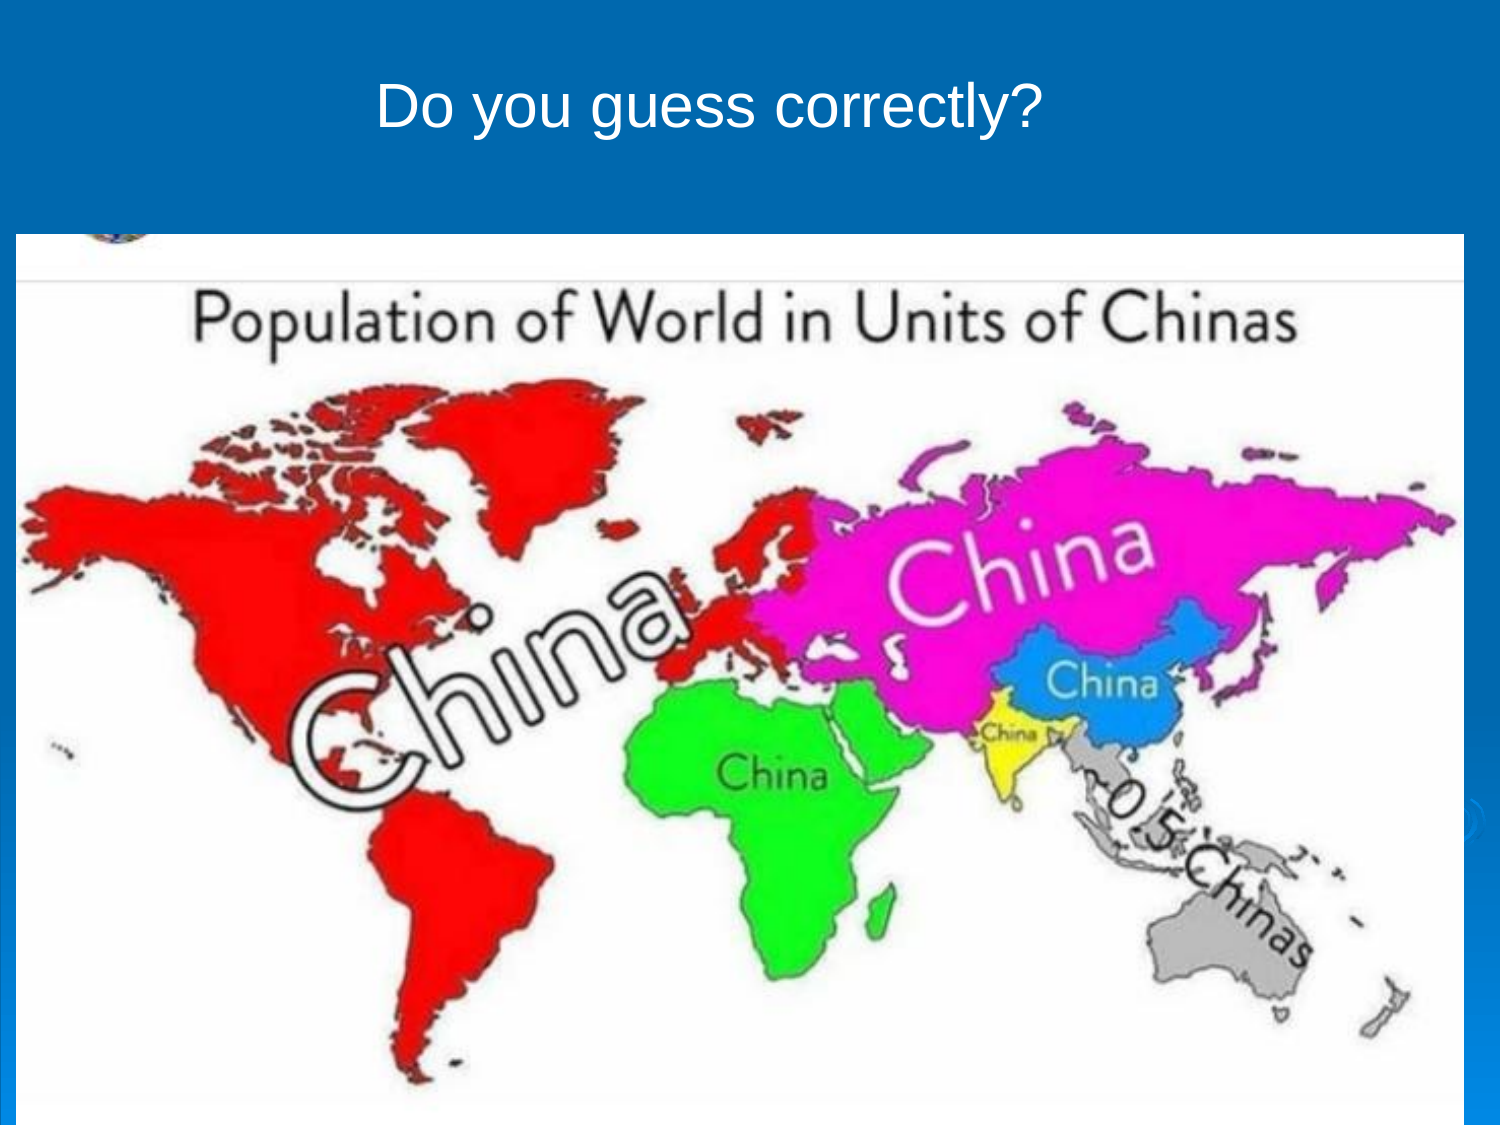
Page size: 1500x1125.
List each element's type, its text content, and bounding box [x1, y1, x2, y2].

text_box Do you guess correctly? [360, 50, 1500, 174]
picture [16, 233, 1465, 1125]
